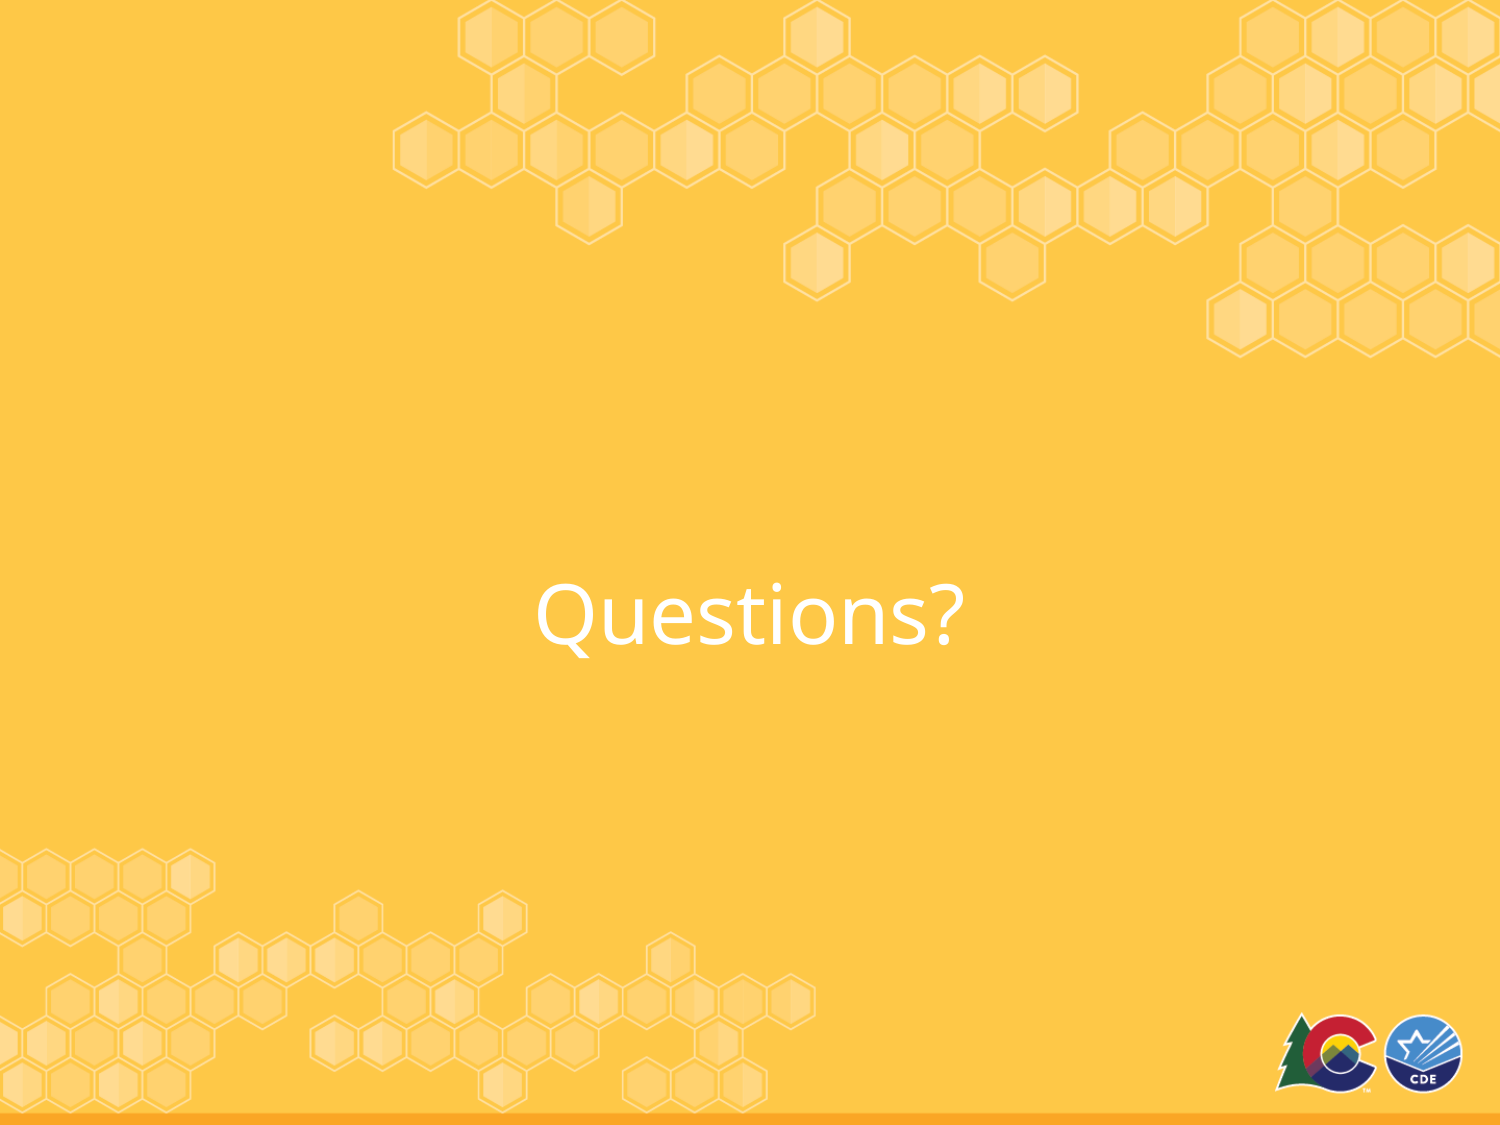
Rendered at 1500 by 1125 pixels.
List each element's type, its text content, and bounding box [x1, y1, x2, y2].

picture [0, 0, 1500, 1125]
title Questions? [112, 425, 1388, 810]
